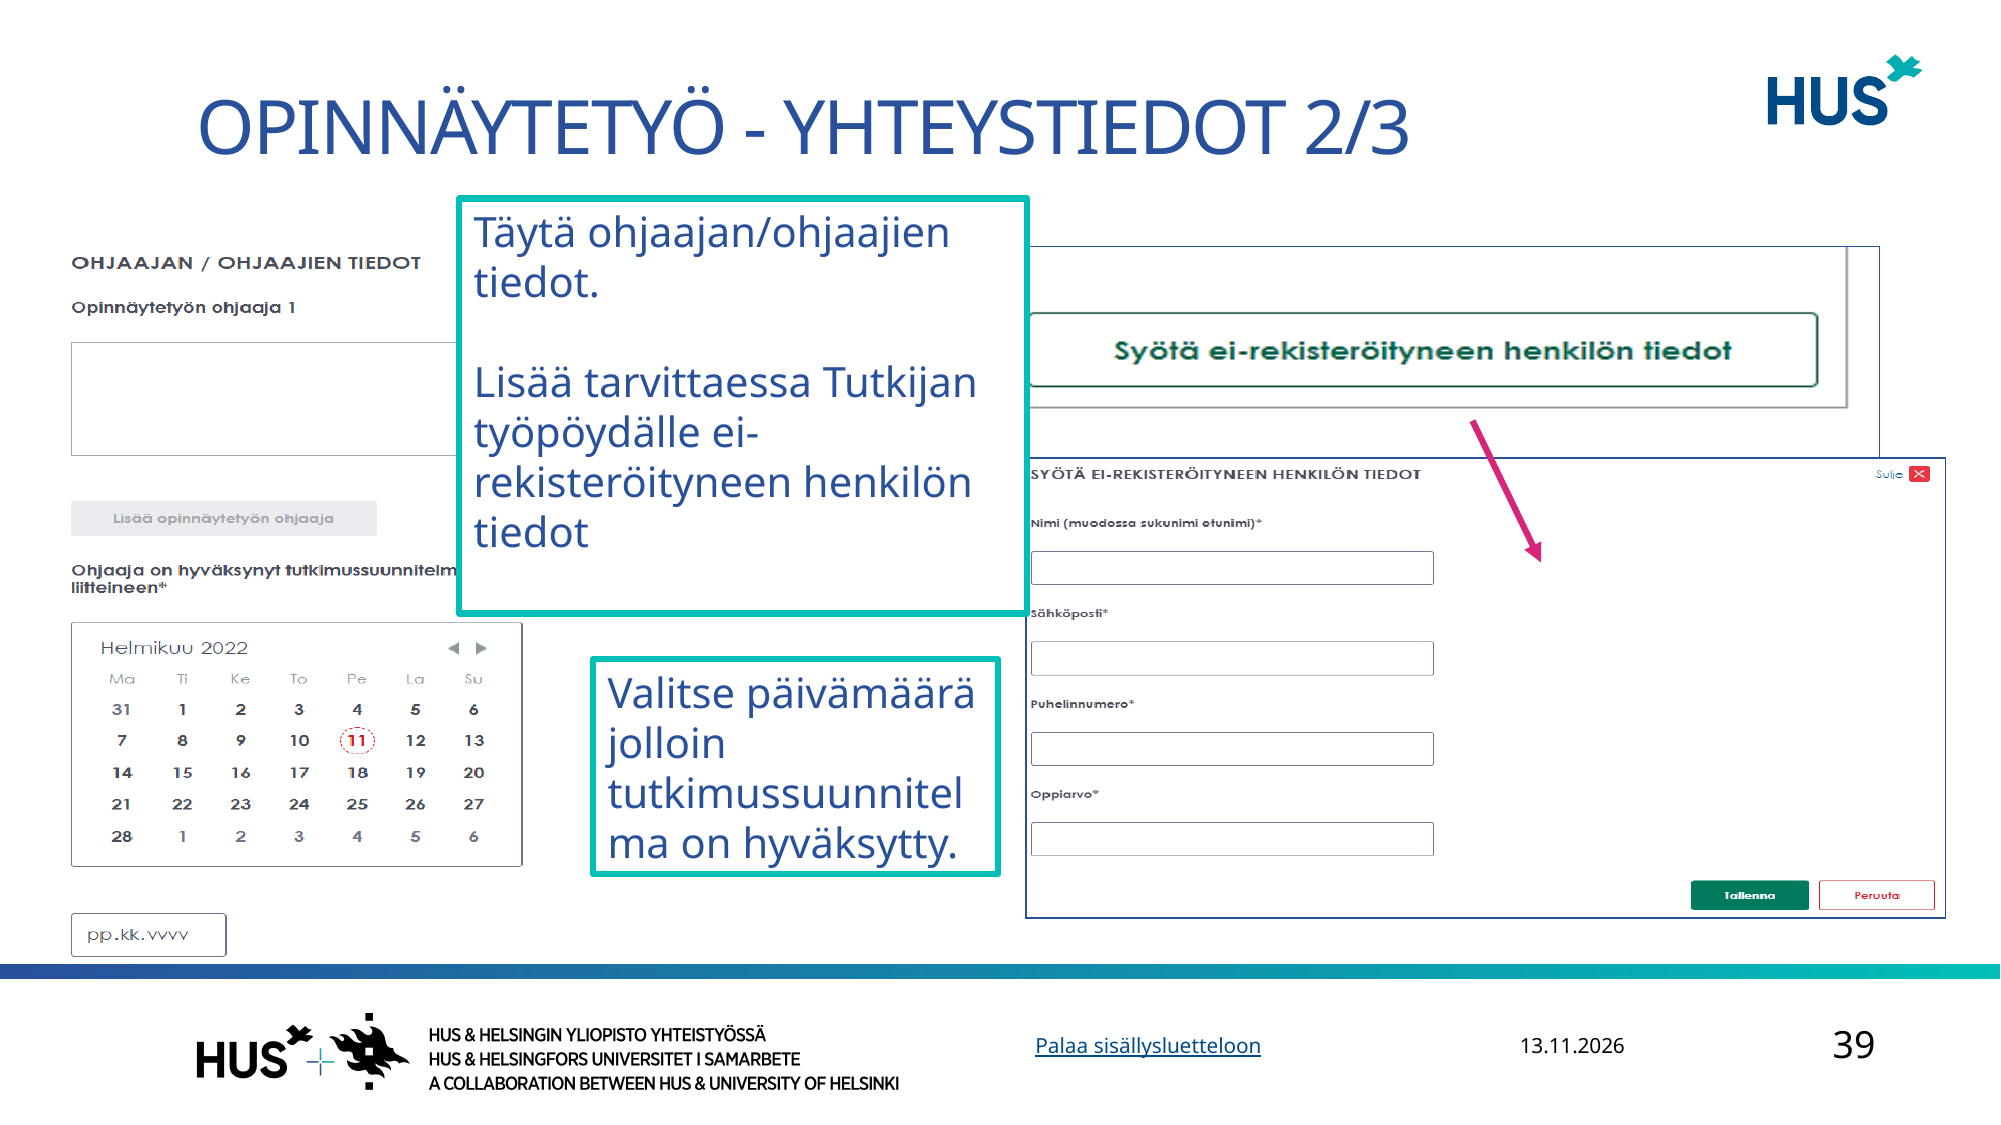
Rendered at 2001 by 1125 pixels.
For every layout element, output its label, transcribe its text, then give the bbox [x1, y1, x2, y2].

picture [937, 246, 1945, 918]
slide_number 39 [1832, 1023, 1928, 1071]
text_box Täytä ohjaajan/ohjaajien tiedot. Lisää tarvittaessa Tutkijan työpöydälle ei-rekisteröityneen henkilön tiedot [458, 198, 1027, 614]
picture [196, 1013, 899, 1090]
footer Palaa sisällysluetteloon [1035, 1023, 1520, 1071]
picture [55, 243, 592, 964]
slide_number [1520, 1023, 1832, 1071]
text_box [1472, 420, 1542, 563]
text_box Valitse päivämäärä jolloin tutkimussuunnitelma on hyväksytty. [592, 659, 999, 874]
title Opinnäytetyö - yhteystiedot 2/3 [196, 90, 1686, 246]
